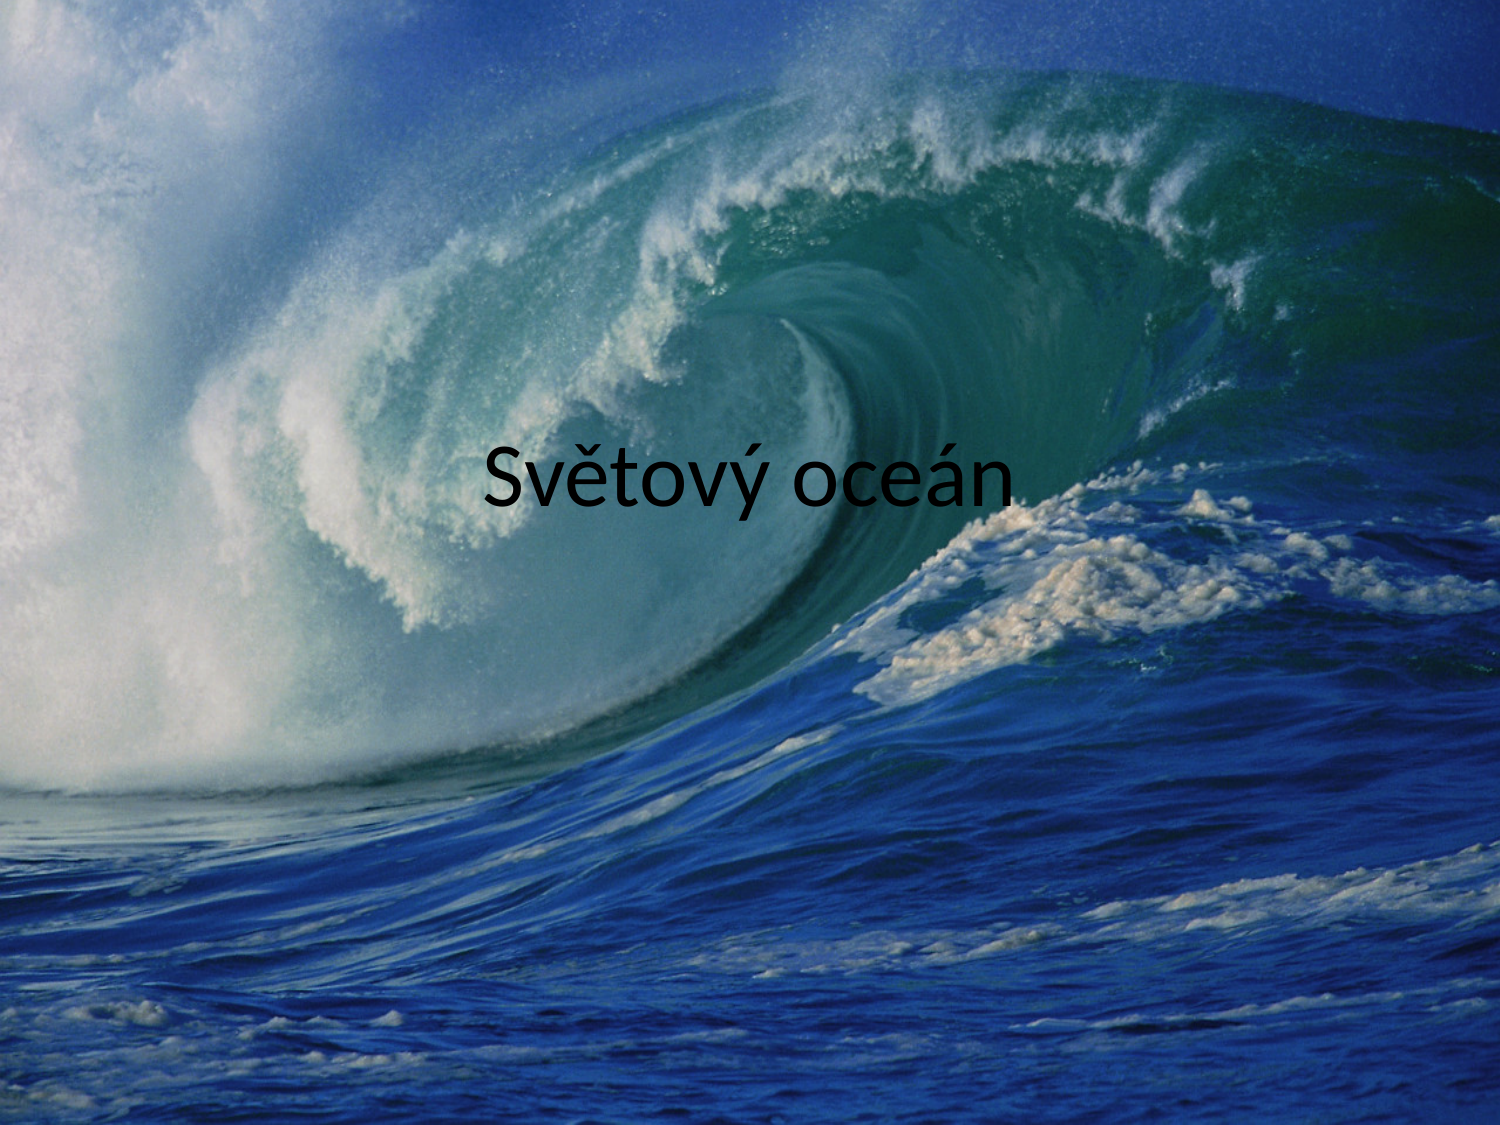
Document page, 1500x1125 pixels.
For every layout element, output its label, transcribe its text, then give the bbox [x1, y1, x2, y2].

title Světový oceán [112, 349, 1388, 591]
picture [0, 0, 1500, 1125]
